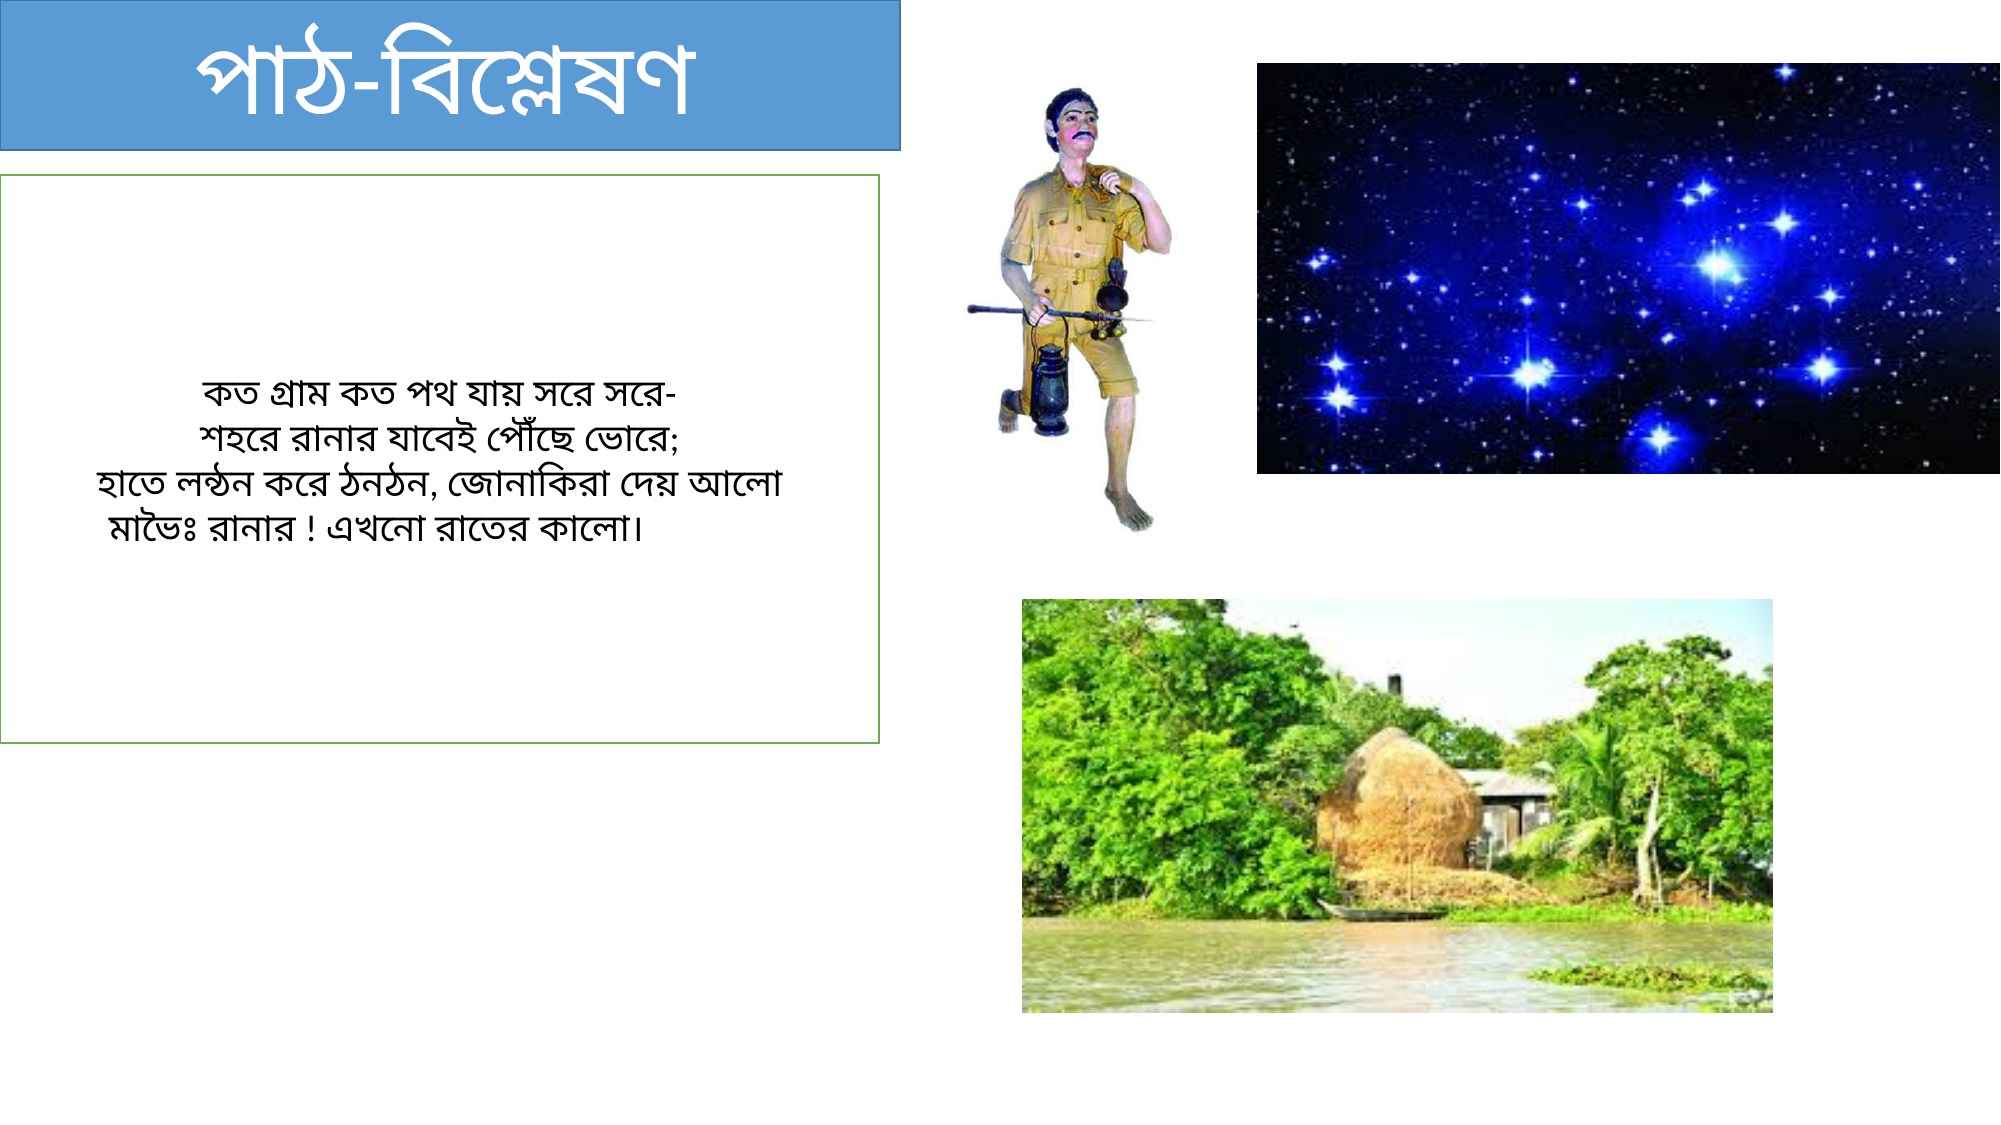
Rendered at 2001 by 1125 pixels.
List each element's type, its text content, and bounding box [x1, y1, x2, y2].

picture [867, 31, 2000, 592]
text_box কত গ্রাম কত পথ যায় সরে সরে- শহরে রানার যাবেই পৌঁছে ভোরে; হাতে লন্ঠন করে ঠনঠন, জোনাকিরা দেয় আলো মাভৈঃ রানার ! এখনো রাতের কালো। [0, 174, 880, 744]
text_box পাঠ-বিশ্লেষণ [0, 0, 901, 151]
picture [1022, 599, 1773, 1013]
